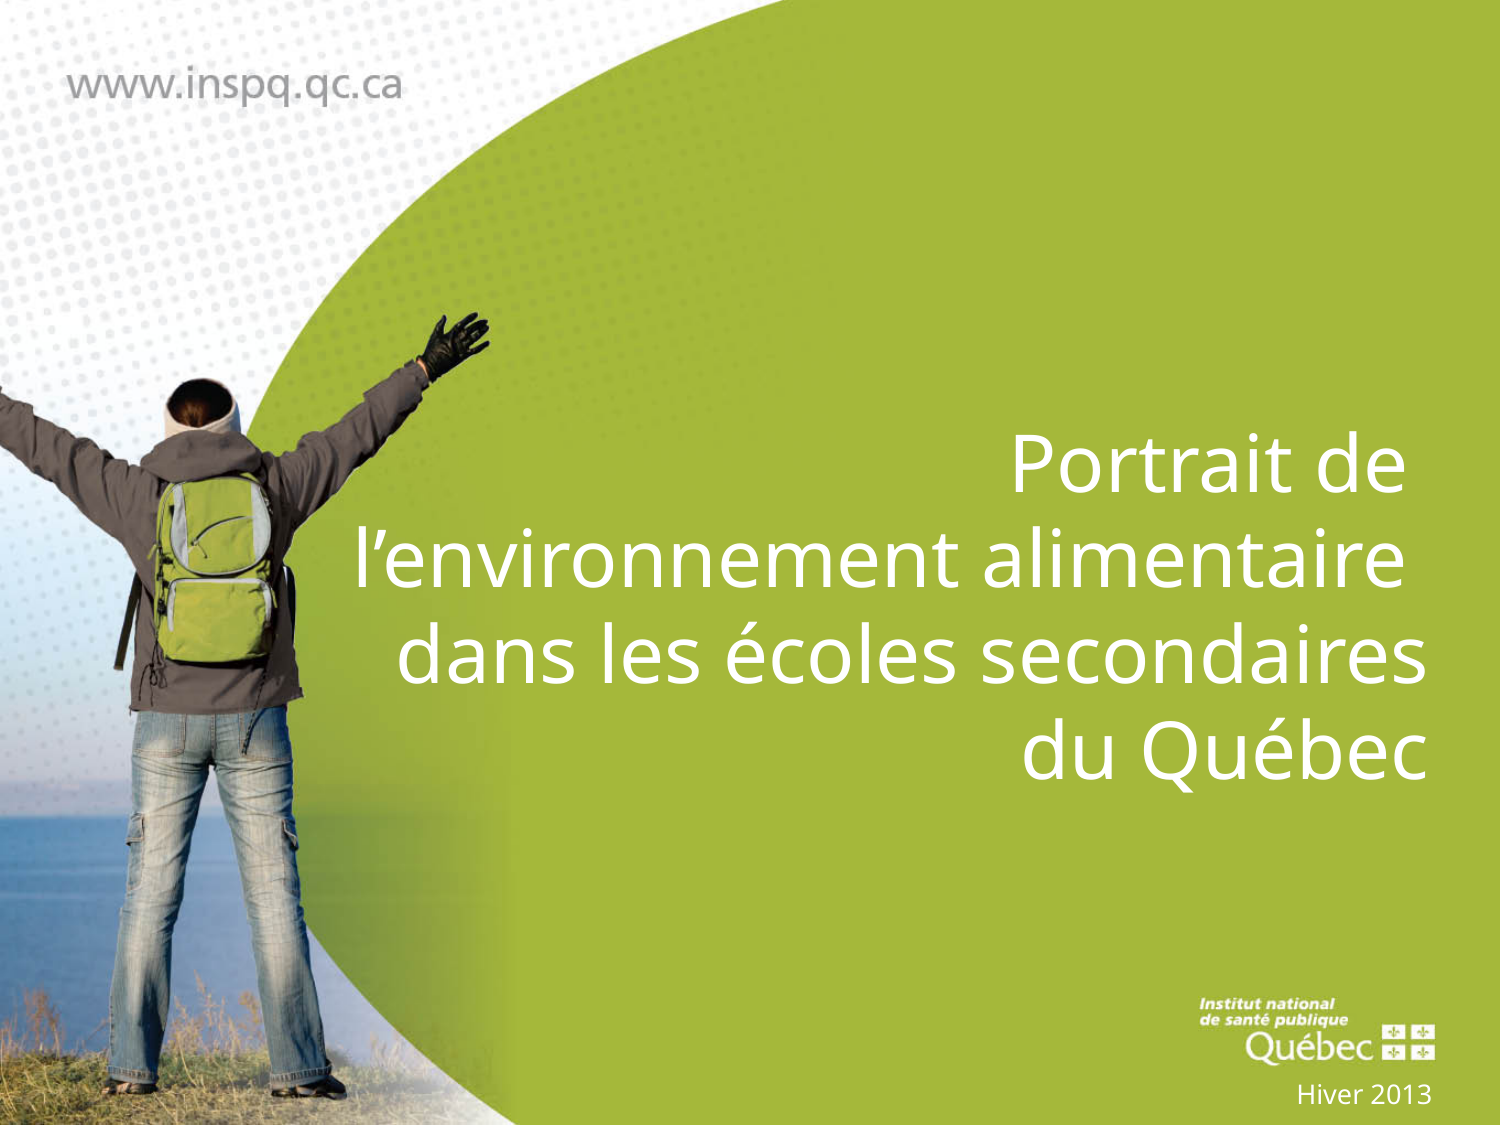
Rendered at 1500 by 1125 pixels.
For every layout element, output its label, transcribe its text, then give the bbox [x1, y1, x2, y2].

text_box Hiver 2013 [1281, 1069, 1471, 1117]
picture [0, 0, 1500, 1125]
title Portrait de l’environnement alimentaire dans les écoles secondaires du Québec [336, 361, 1445, 847]
